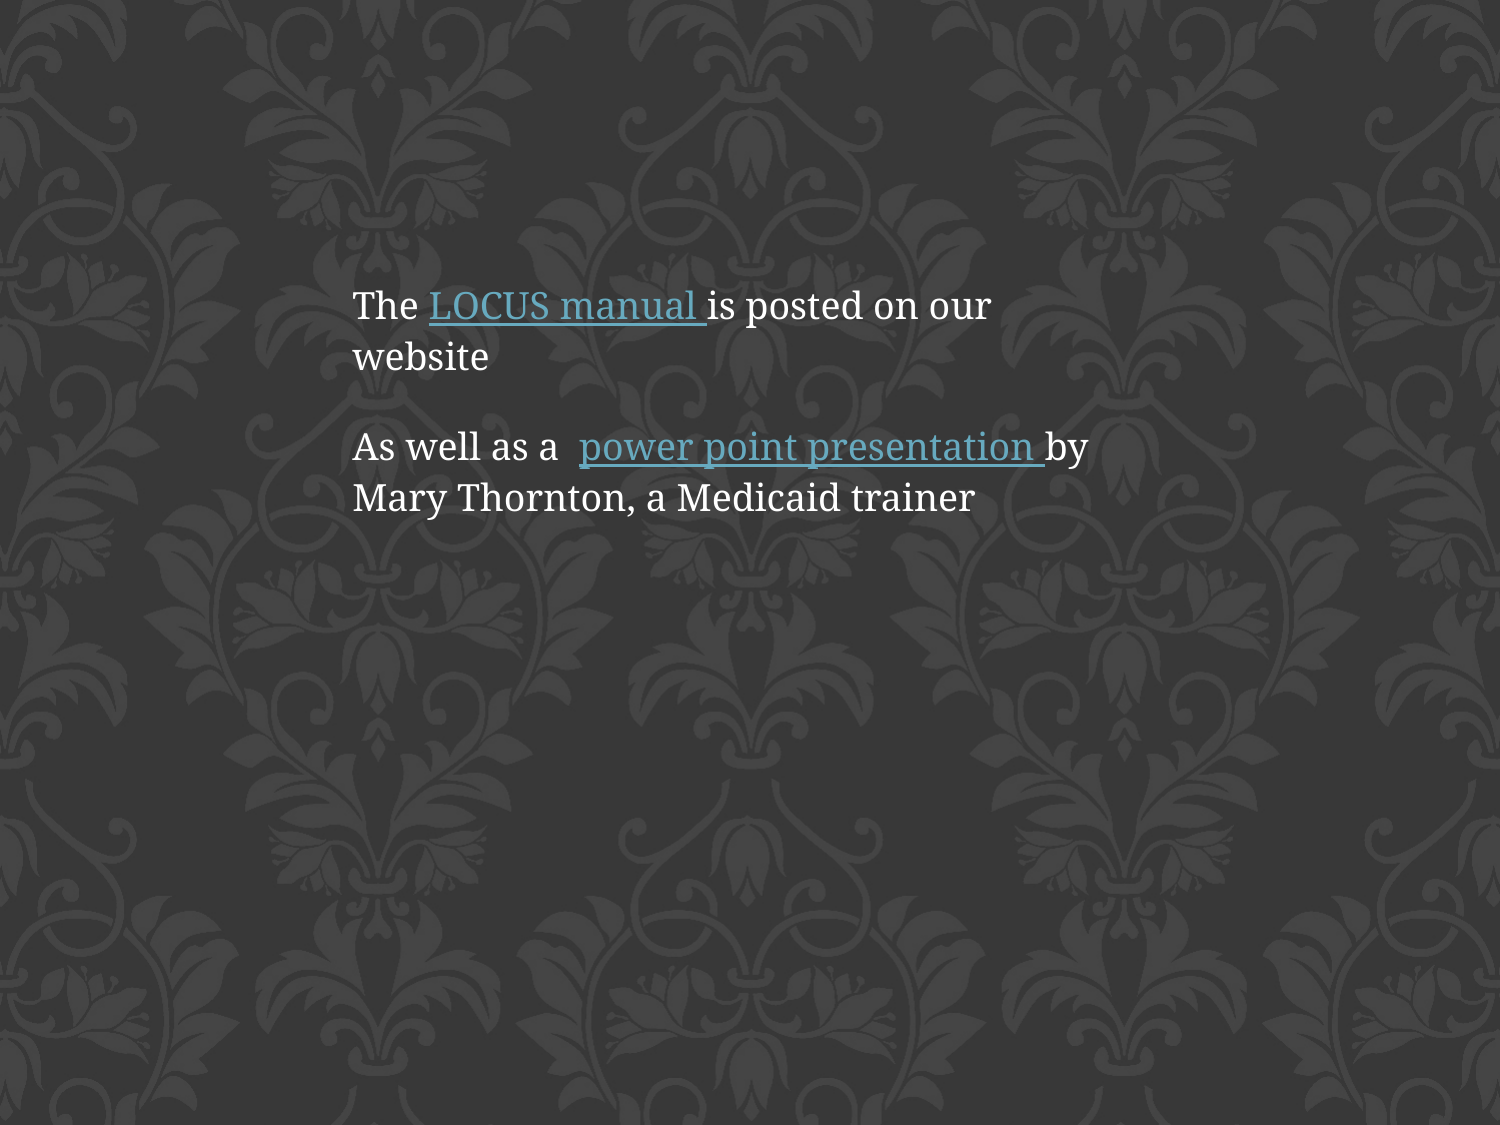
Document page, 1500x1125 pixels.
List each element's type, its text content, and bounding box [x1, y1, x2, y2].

text_box The LOCUS manual is posted on our website As well as a power point presentation by Mary Thornton, a Medicaid trainer [337, 274, 1150, 527]
